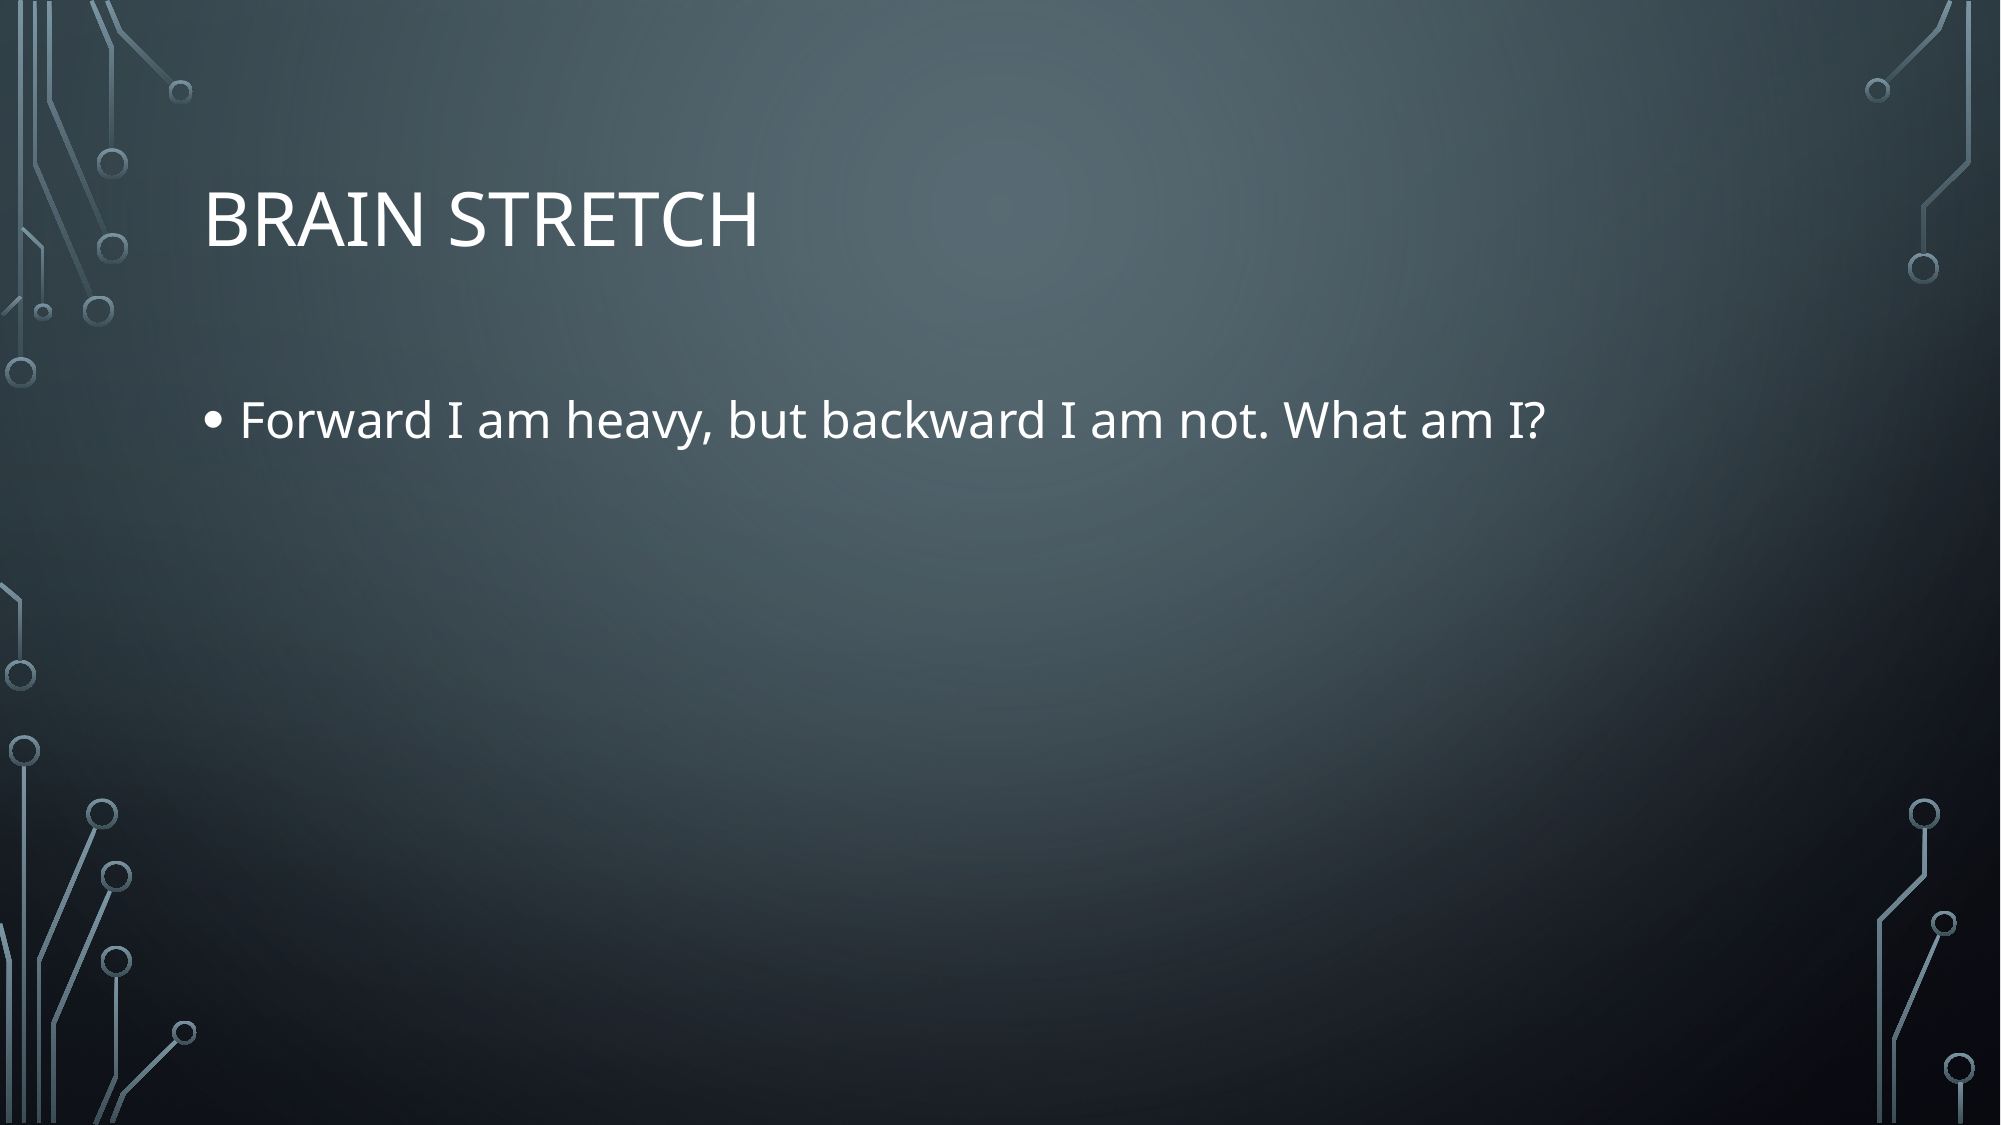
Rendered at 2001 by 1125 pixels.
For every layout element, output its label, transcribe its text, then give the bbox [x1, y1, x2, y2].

list Forward I am heavy, but backward I am not. What am I? [187, 369, 1813, 950]
title brain stretch [187, 101, 1813, 344]
